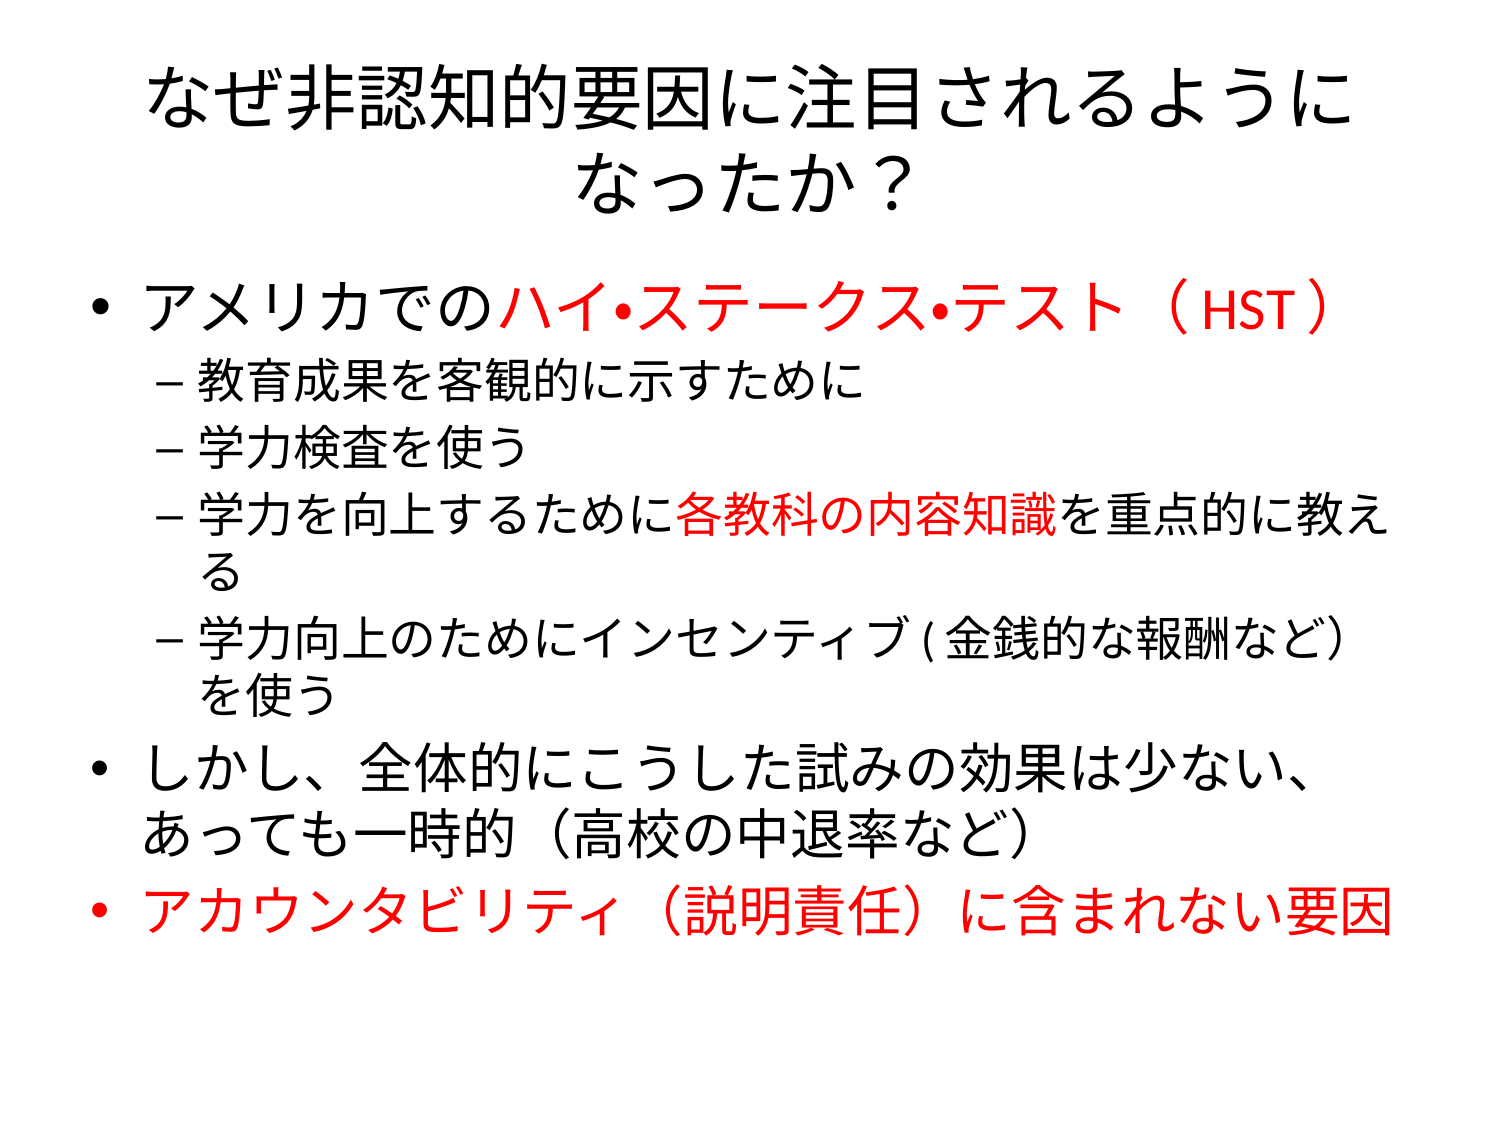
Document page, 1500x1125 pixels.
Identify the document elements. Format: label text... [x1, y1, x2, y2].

title なぜ非認知的要因に注目されるようになったか？ [75, 45, 1425, 233]
list アメリカでのハイ・ステークス・テスト（HST） 教育成果を客観的に示すために 学力検査を使う 学力を向上するために各教科の内容知識を重点的に教える 学力向上のためにインセンティブ(金銭的な報酬など）を使う しかし、全体的にこうした試みの効果は少ない、あっても一時的（高校の中退率など） アカウンタビリティ（説明責任）に含まれない要因 [75, 262, 1425, 1005]
